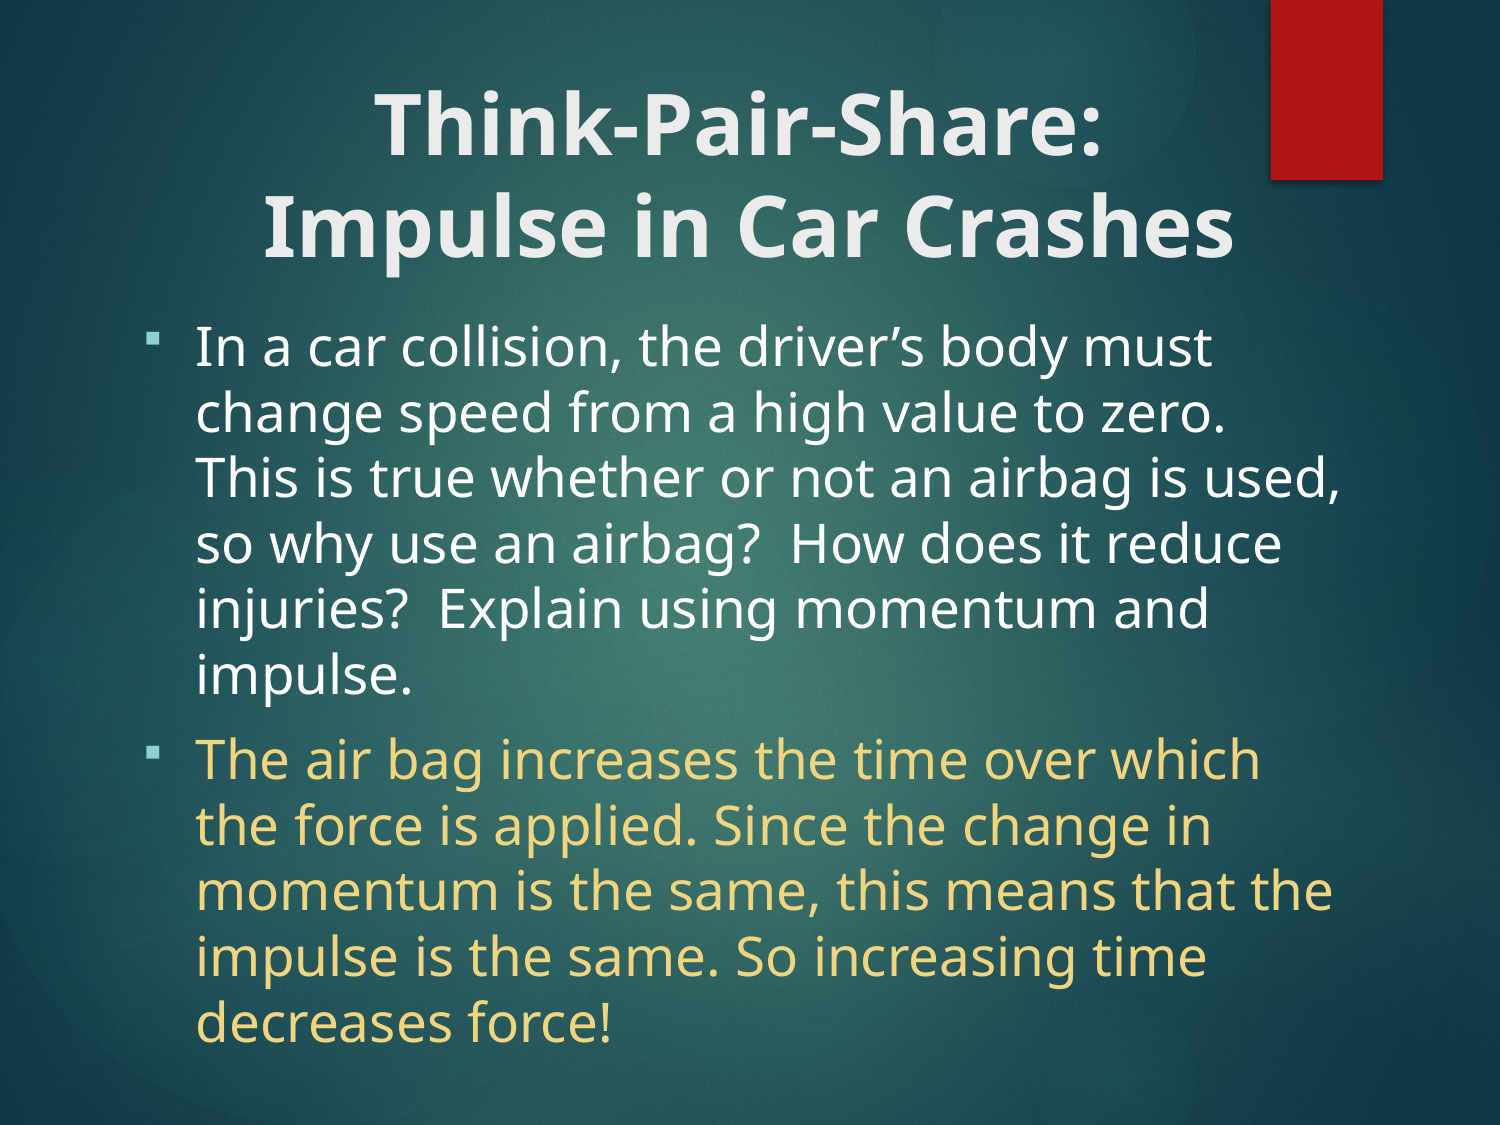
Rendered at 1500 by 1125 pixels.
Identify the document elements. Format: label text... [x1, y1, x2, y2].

title Think-Pair-Share: Impulse in Car Crashes [127, 62, 1372, 284]
list In a car collision, the driver’s body must change speed from a high value to zero. This is true whether or not an airbag is used, so why use an airbag? How does it reduce injuries? Explain using momentum and impulse. The air bag increases the time over which the force is applied. Since the change in momentum is the same, this means that the impulse is the same. So increasing time decreases force! [127, 304, 1372, 1069]
